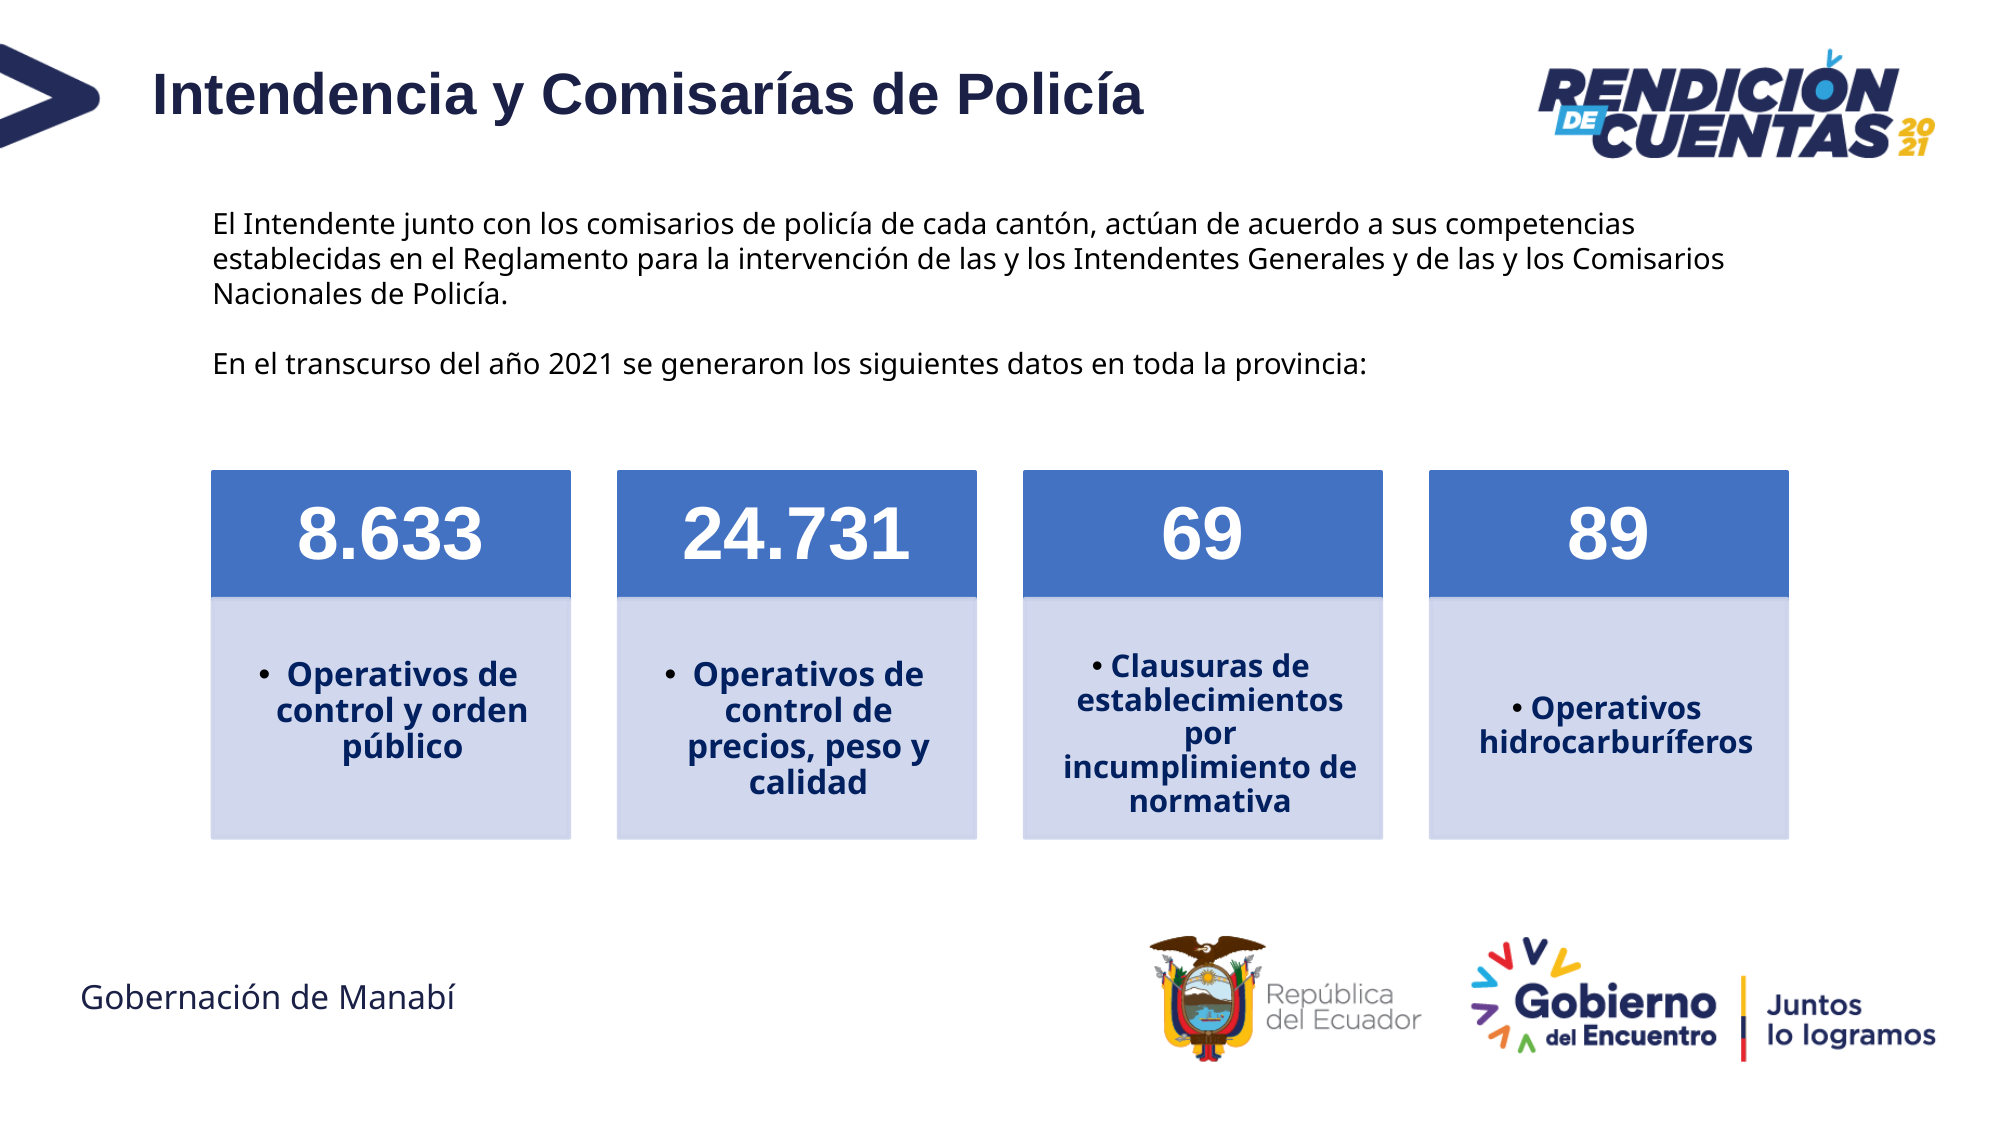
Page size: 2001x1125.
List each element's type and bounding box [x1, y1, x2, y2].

picture [0, 0, 2000, 1125]
text_box [212, 471, 1788, 838]
